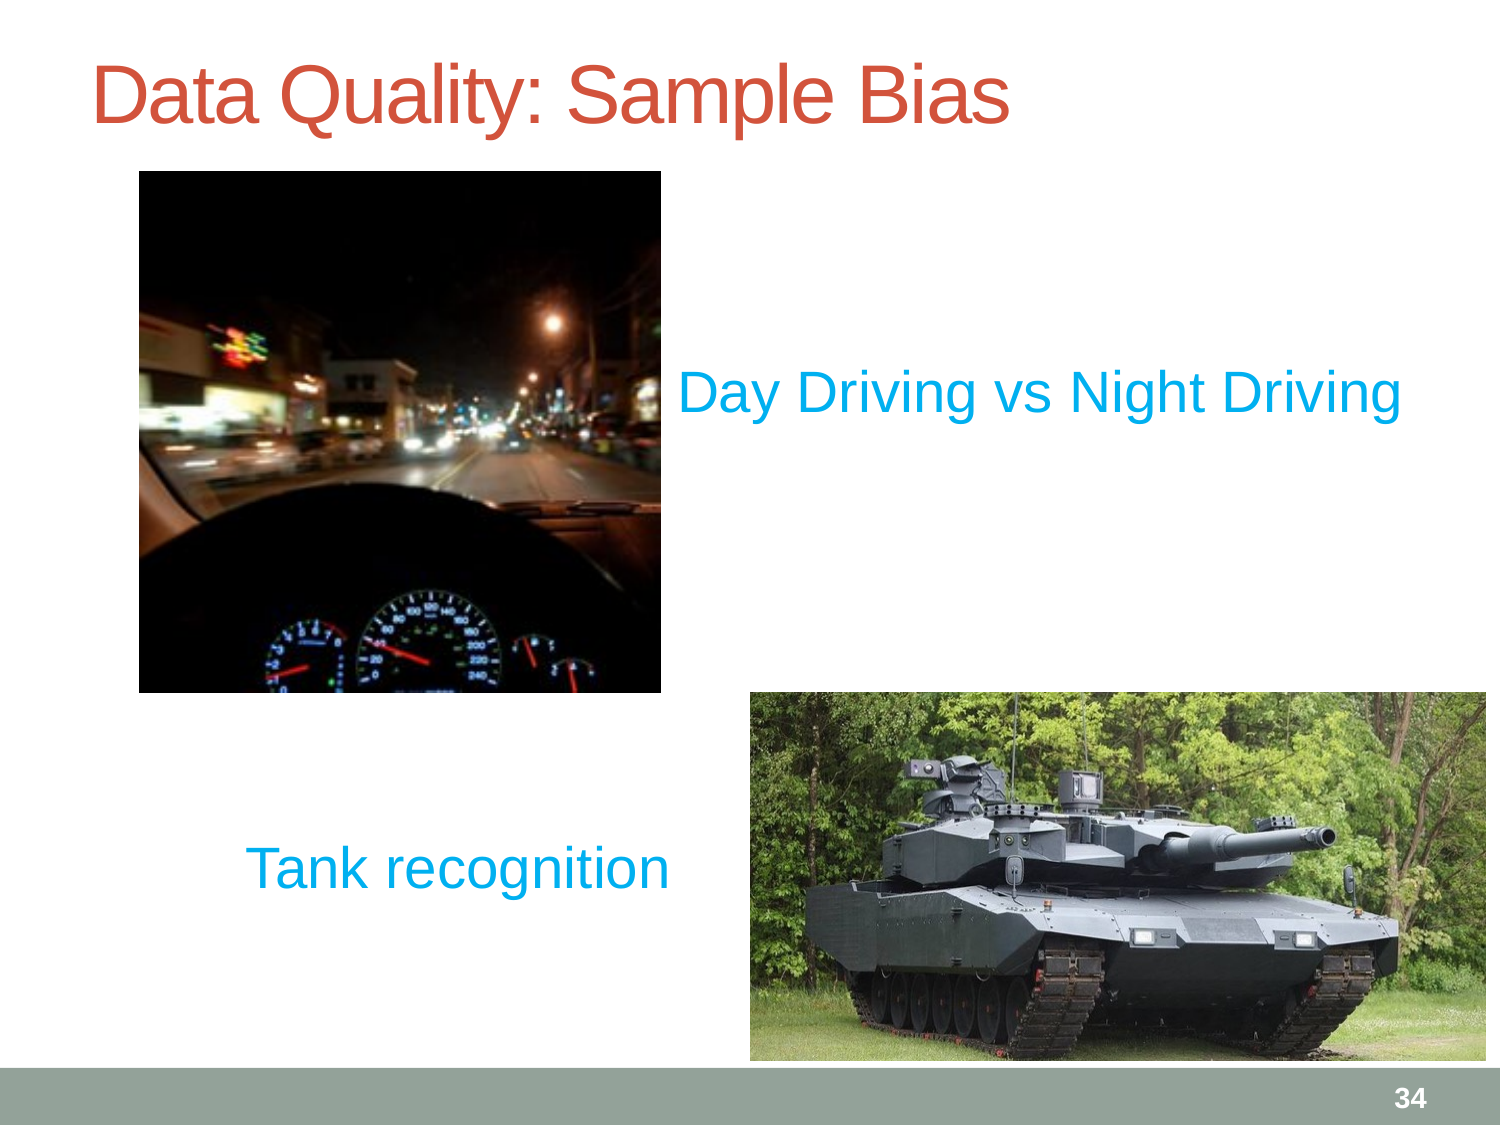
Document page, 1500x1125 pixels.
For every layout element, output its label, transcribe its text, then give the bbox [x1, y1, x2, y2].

slide_number 34 [1379, 1069, 1496, 1124]
title Data Quality: Sample Bias [75, 9, 1425, 172]
picture [749, 692, 1486, 1061]
text_box Tank recognition [231, 823, 703, 908]
picture [139, 171, 661, 693]
text_box Day Driving vs Night Driving [670, 346, 1436, 432]
